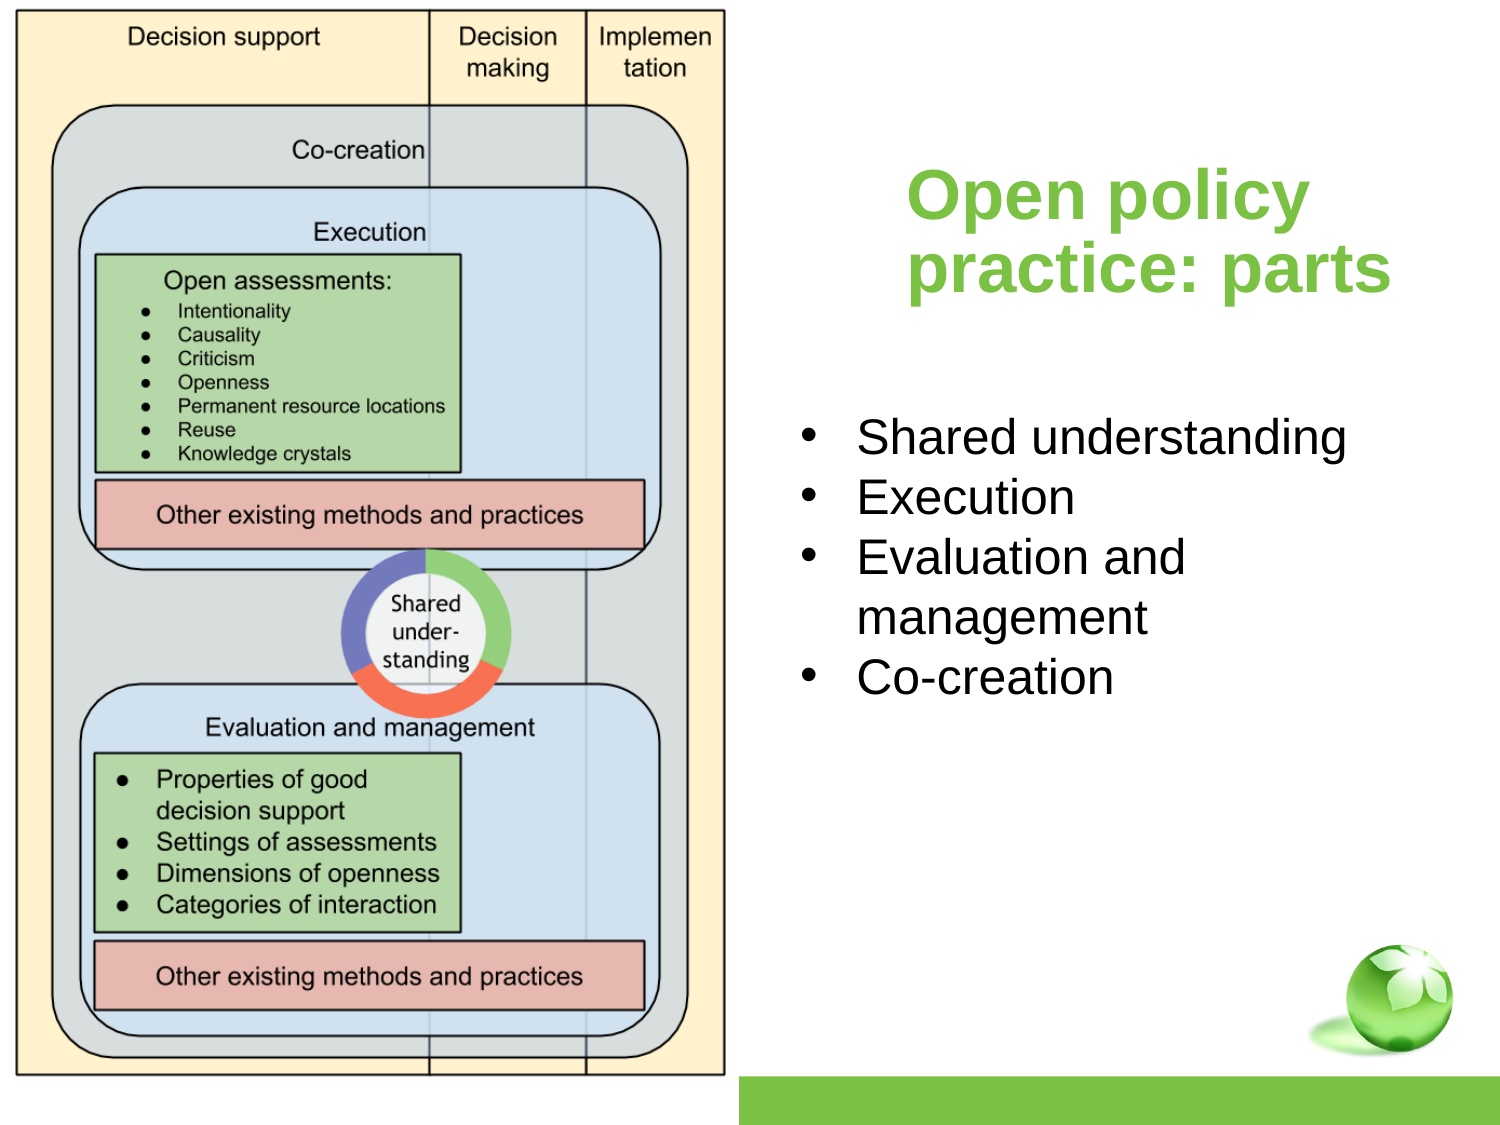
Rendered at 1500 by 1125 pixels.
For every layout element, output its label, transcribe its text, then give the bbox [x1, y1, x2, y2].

picture [0, 0, 739, 1125]
text_box Shared understanding Execution Evaluation and management Co-creation [785, 397, 1436, 712]
picture [1294, 928, 1471, 1071]
title Open policy practice: parts [891, 42, 1424, 315]
